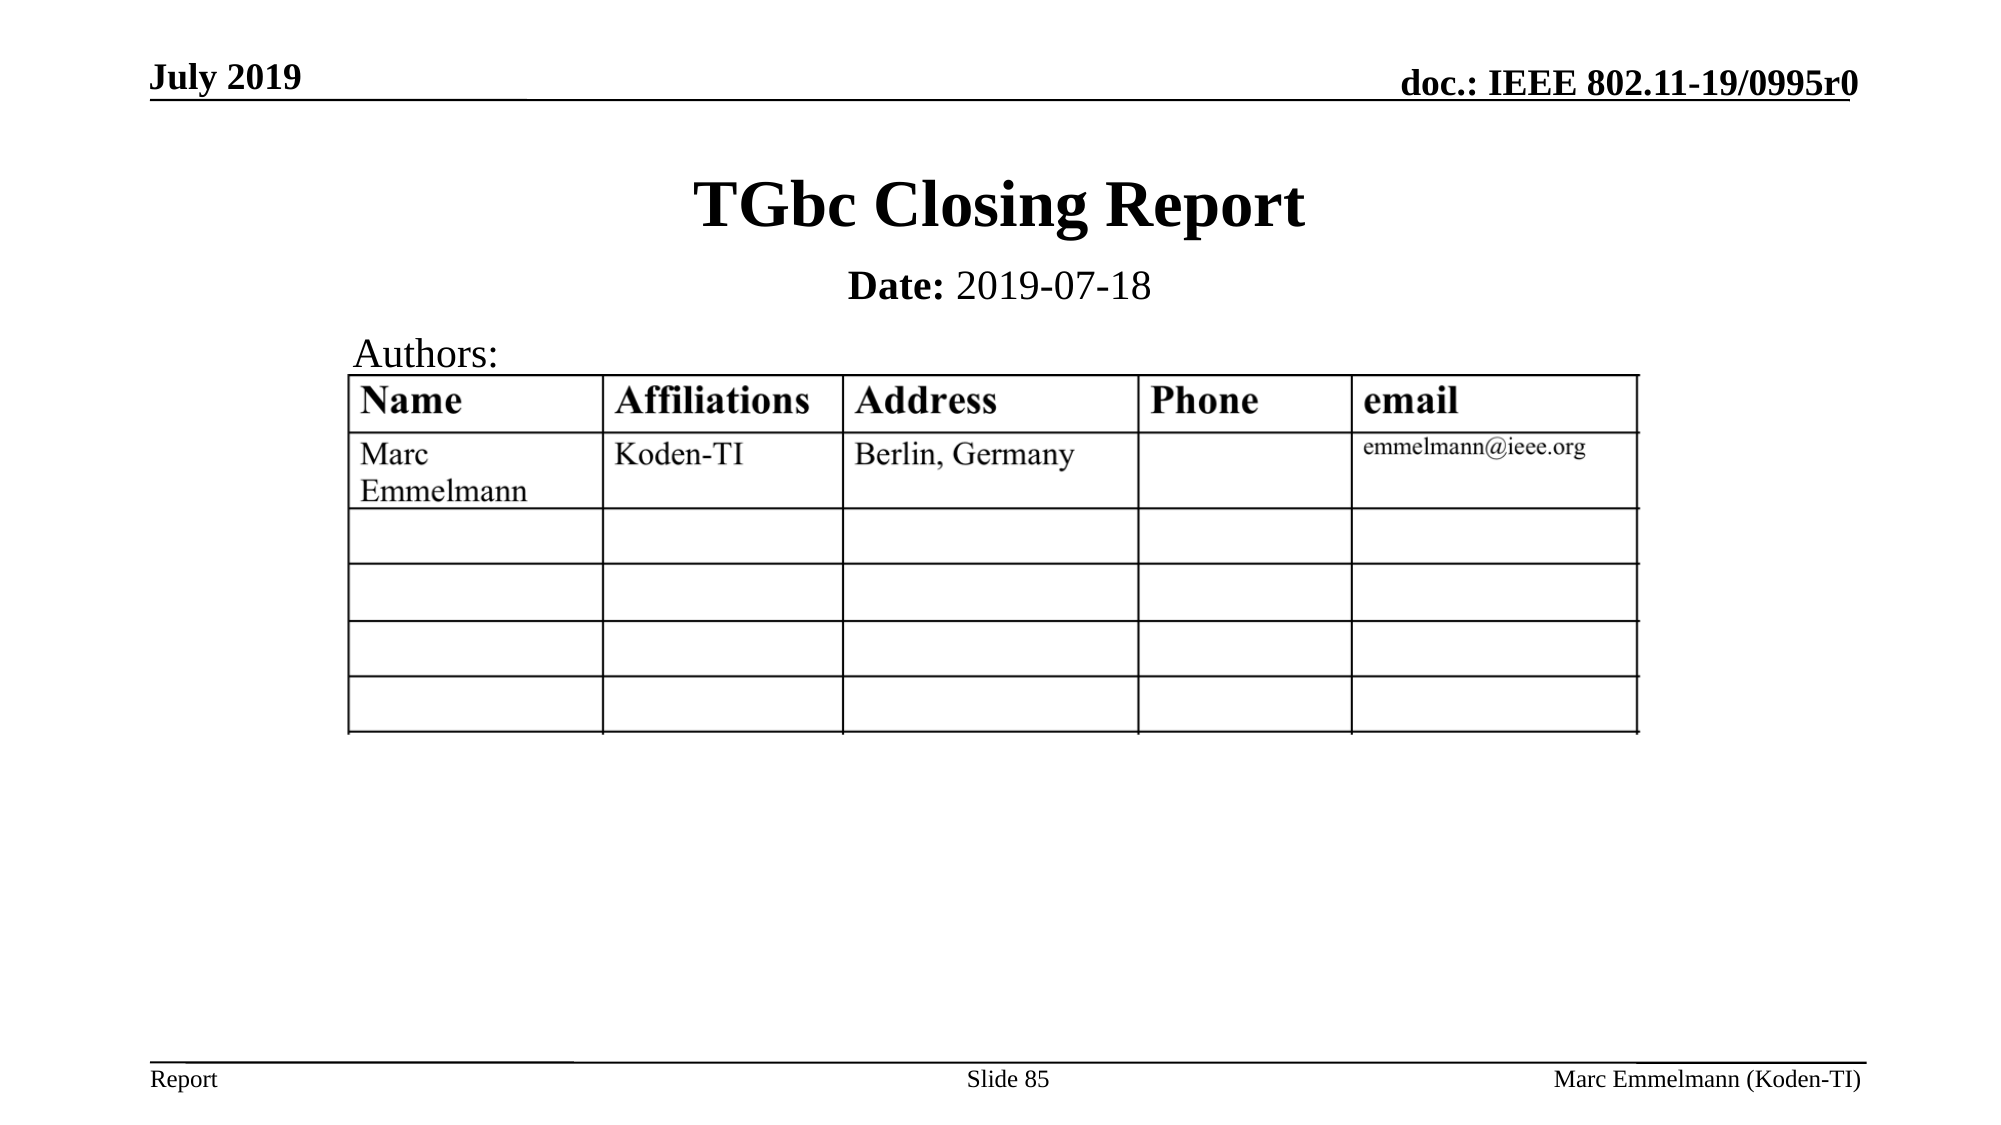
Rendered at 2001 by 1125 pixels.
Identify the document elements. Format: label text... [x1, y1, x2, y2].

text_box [332, 374, 1667, 780]
list Date: 2019-07-18 [362, 249, 1638, 316]
title TGbc Closing Report [362, 112, 1638, 249]
slide_number Slide 85 [950, 1061, 1067, 1123]
text_box Authors: [337, 318, 575, 373]
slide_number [148, 52, 527, 98]
footer Marc Emmelmann (Koden-TI) [1362, 1062, 1862, 1093]
